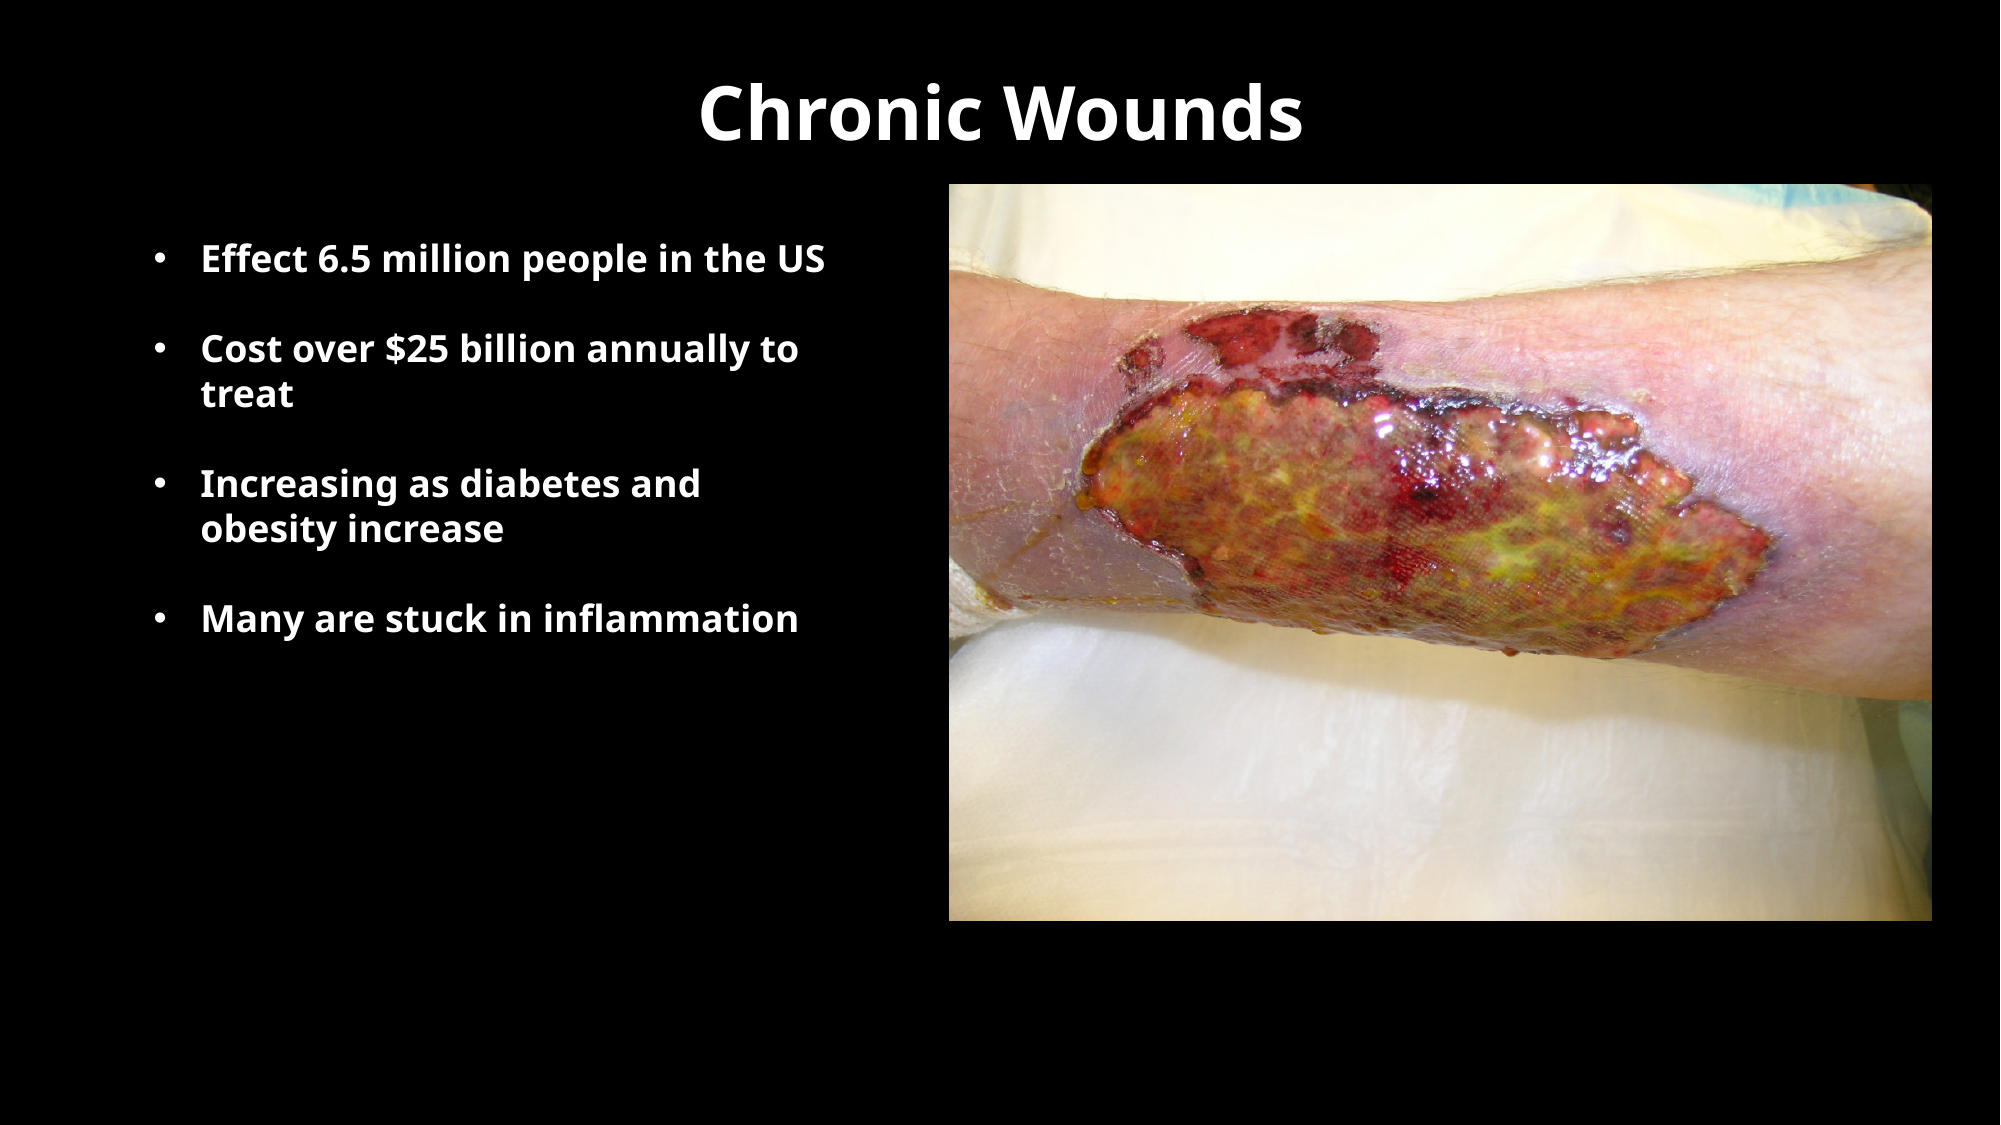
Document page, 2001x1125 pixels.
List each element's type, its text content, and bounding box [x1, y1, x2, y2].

picture [949, 183, 1932, 921]
list Chronic Wounds [138, 67, 1864, 185]
text_box Effect 6.5 million people in the US Cost over $25 billion annually to treat Increasing as diabetes and obesity increase Many are stuck in inflammation [138, 227, 859, 648]
